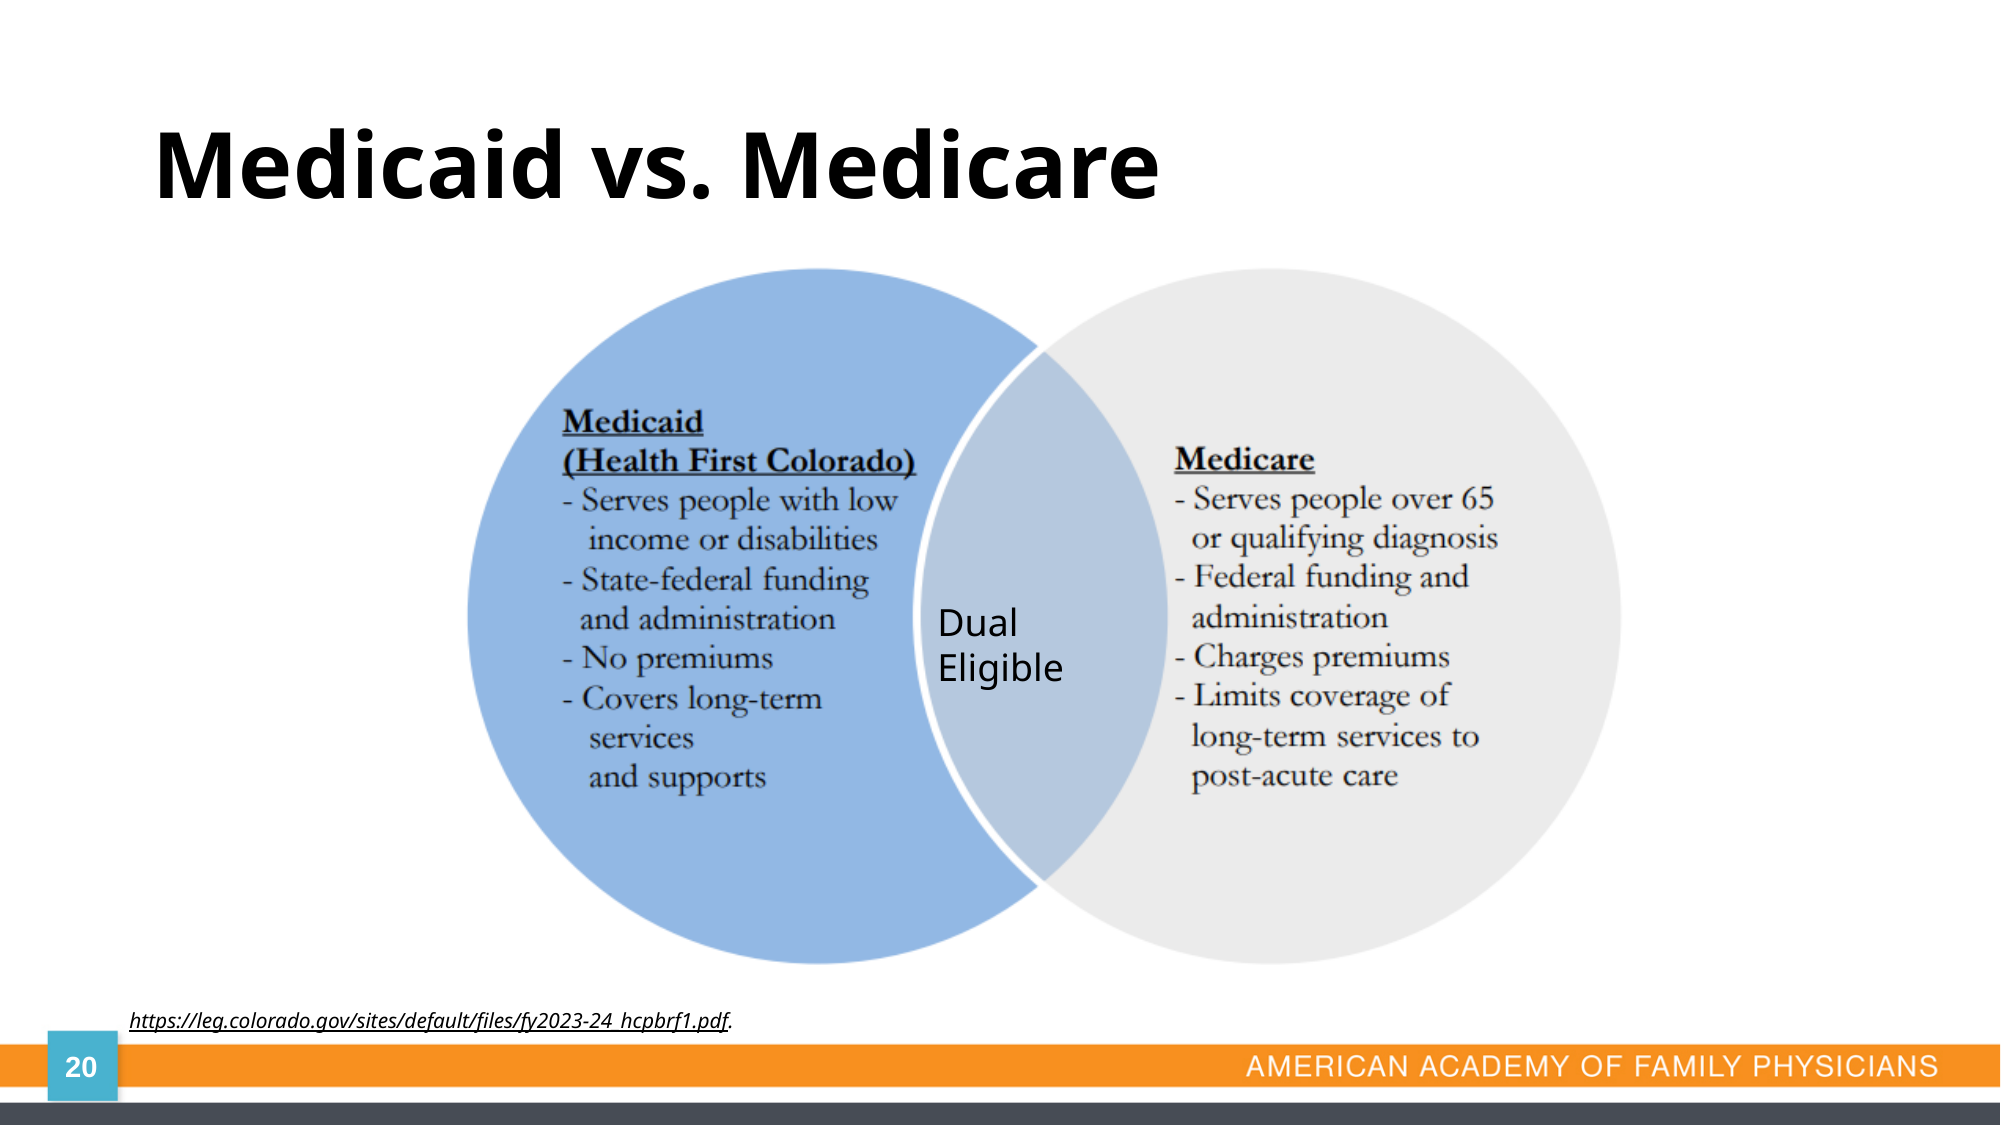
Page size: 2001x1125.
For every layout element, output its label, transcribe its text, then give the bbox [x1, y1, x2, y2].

picture [0, 0, 2001, 1125]
title Medicaid vs. Medicare [137, 59, 1863, 278]
text_box https://leg.colorado.gov/sites/default/files/fy2023-24_hcpbrf1.pdf. [114, 1000, 1927, 1044]
text_box [0, 1102, 2000, 1125]
slide_number 20 [48, 1032, 115, 1100]
